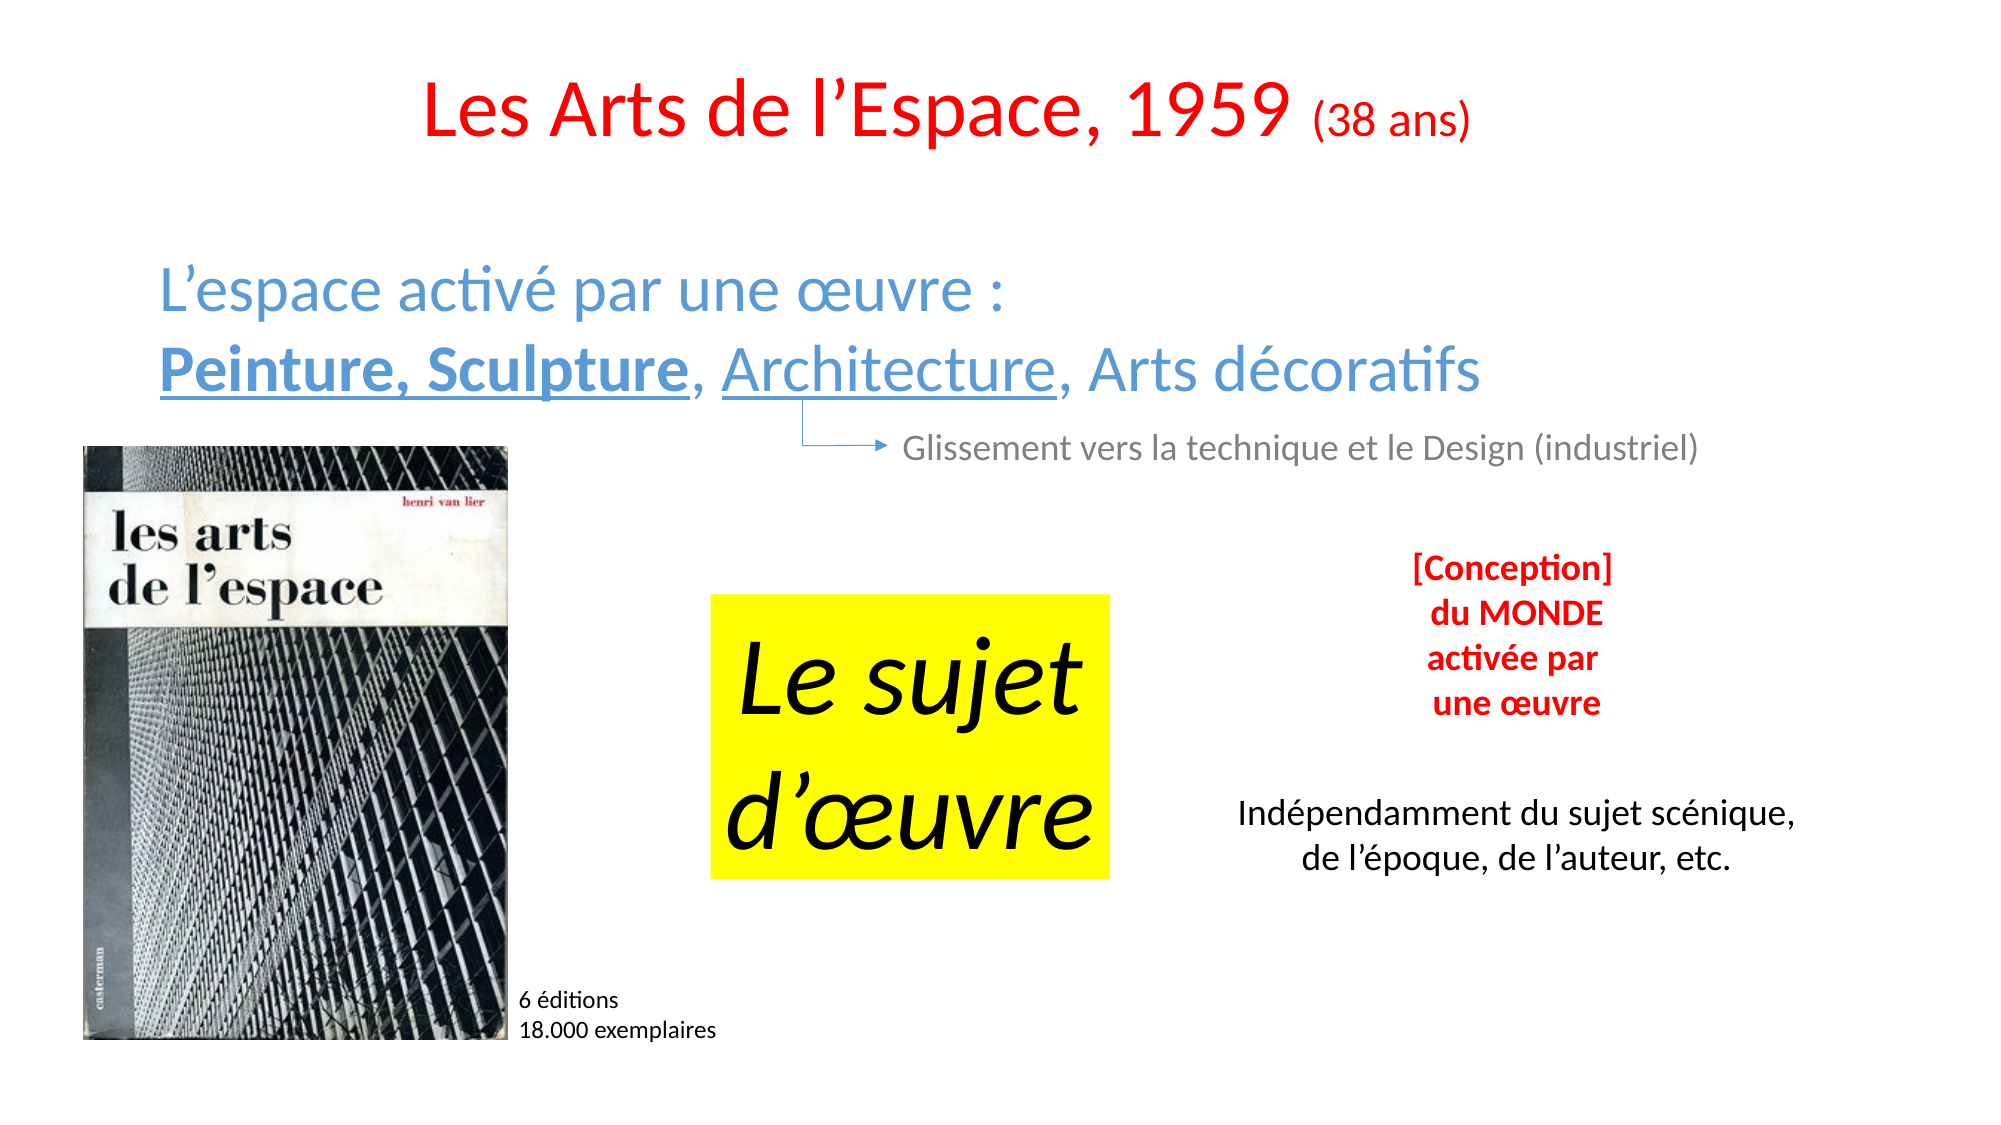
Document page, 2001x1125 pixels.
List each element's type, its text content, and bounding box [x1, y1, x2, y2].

text_box 6 éditions 18.000 exemplaires [503, 976, 732, 1051]
text_box [Conception] du MONDE activée par une œuvre [1397, 535, 1637, 731]
text_box Indépendamment du sujet scénique, de l’époque, de l’auteur, etc. [1222, 781, 1812, 931]
picture [83, 446, 508, 1040]
text_box Glissement vers la technique et le Design (industriel) [887, 415, 1724, 476]
text_box Les Arts de l’Espace, 1959 (38 ans) [407, 46, 1489, 161]
text_box Le sujet d’œuvre [710, 594, 1111, 880]
text_box L’espace activé par une œuvre : Peinture, Sculpture, Architecture, Arts décoratifs [144, 237, 1497, 413]
